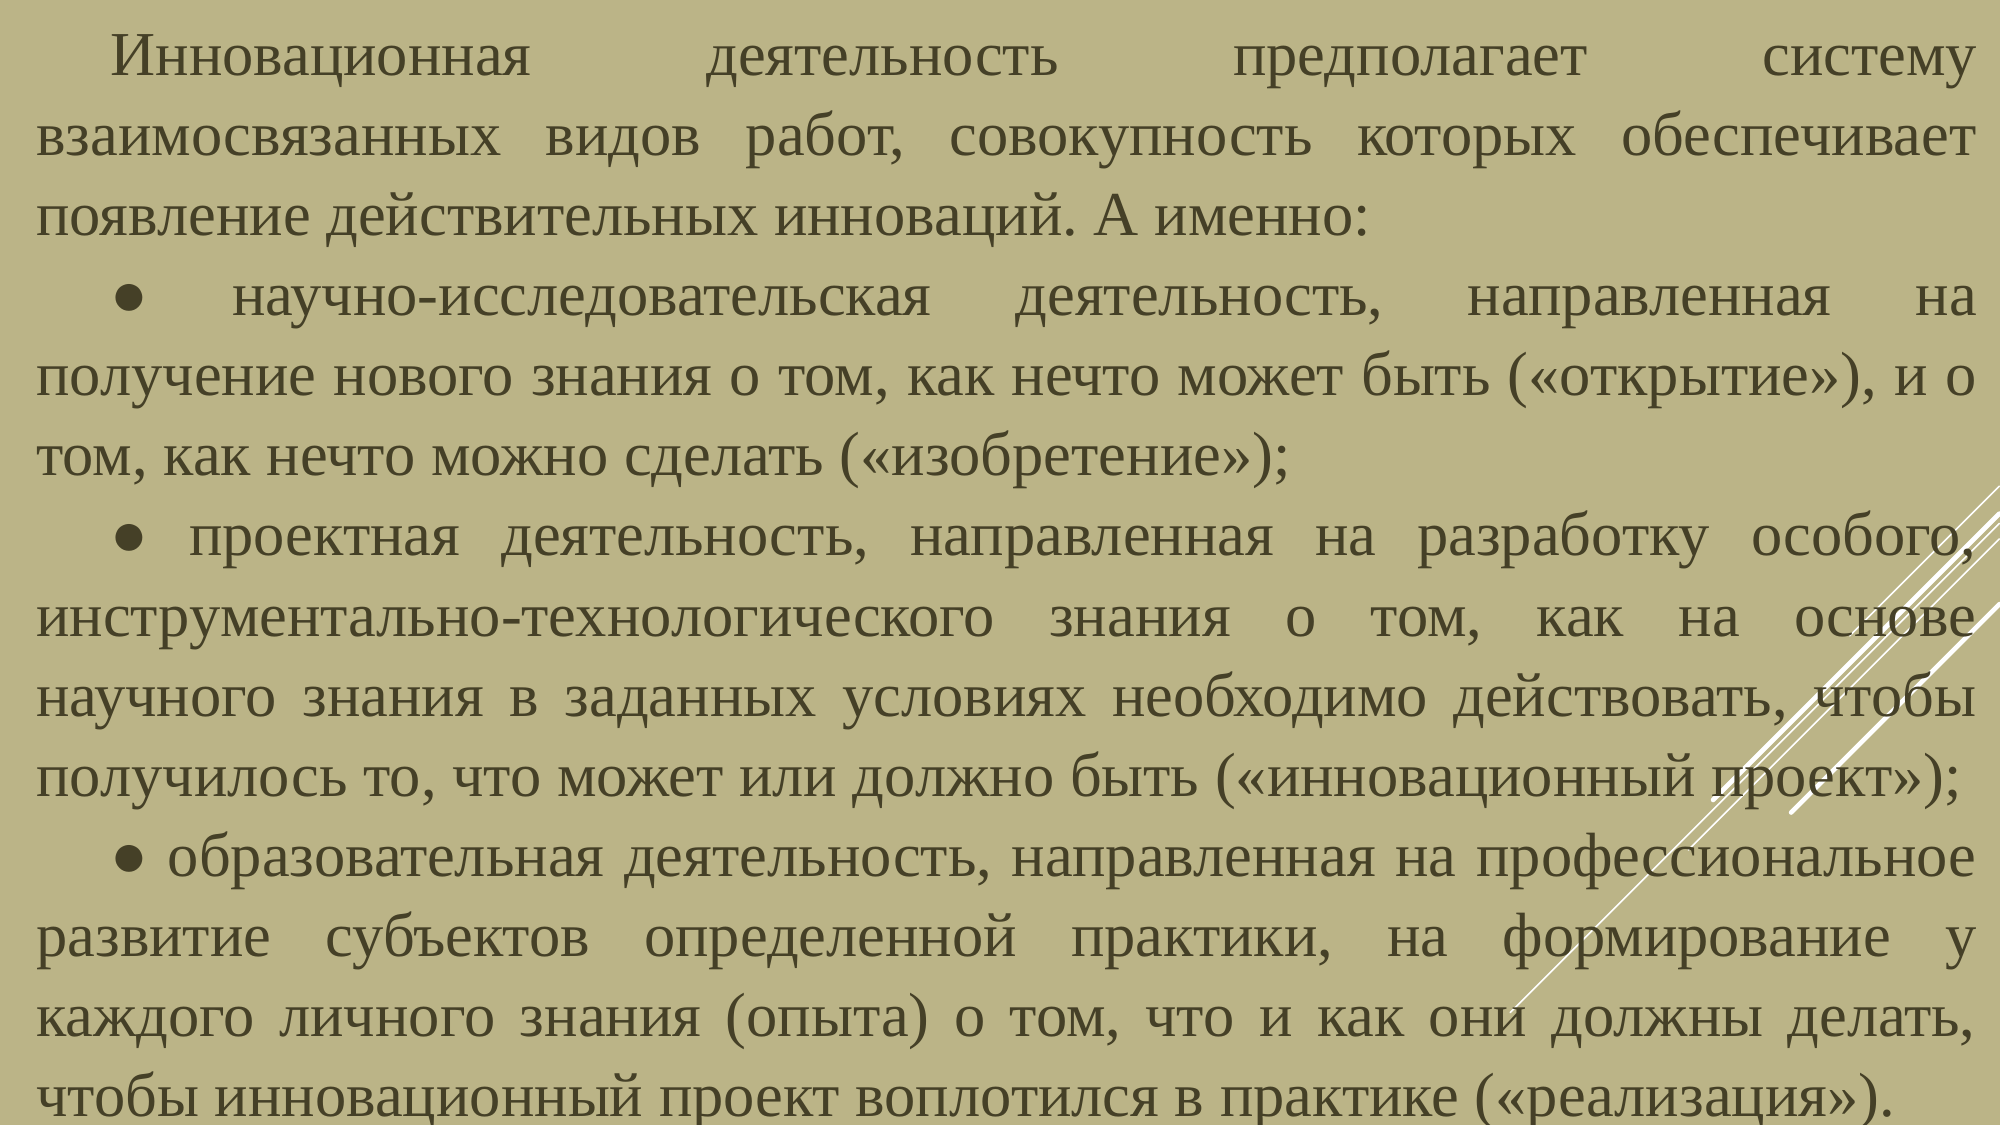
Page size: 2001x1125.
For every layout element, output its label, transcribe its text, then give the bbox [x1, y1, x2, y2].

text_box Инновационная деятельность предполагает систему взаимосвязанных видов работ, совокупность которых обеспечивает появление действительных инноваций. А именно: ● научно-исследовательская деятельность, направленная на получение нового знания о том, как нечто может быть («открытие»), и о том, как нечто можно сделать («изобретение»); ● проектная деятельность, направленная на разработку особого, инструментально-технологического знания о том, как на основе научного знания в заданных условиях необходимо действовать, чтобы получилось то, что может или должно быть («инновационный проект»); ● образовательная деятельность, направленная на профессиональное развитие субъектов определенной практики, на формирование у каждого личного знания (опыта) о том, что и как они должны делать, чтобы инновационный проект воплотился в практике («реализация»). [21, 0, 1994, 1125]
